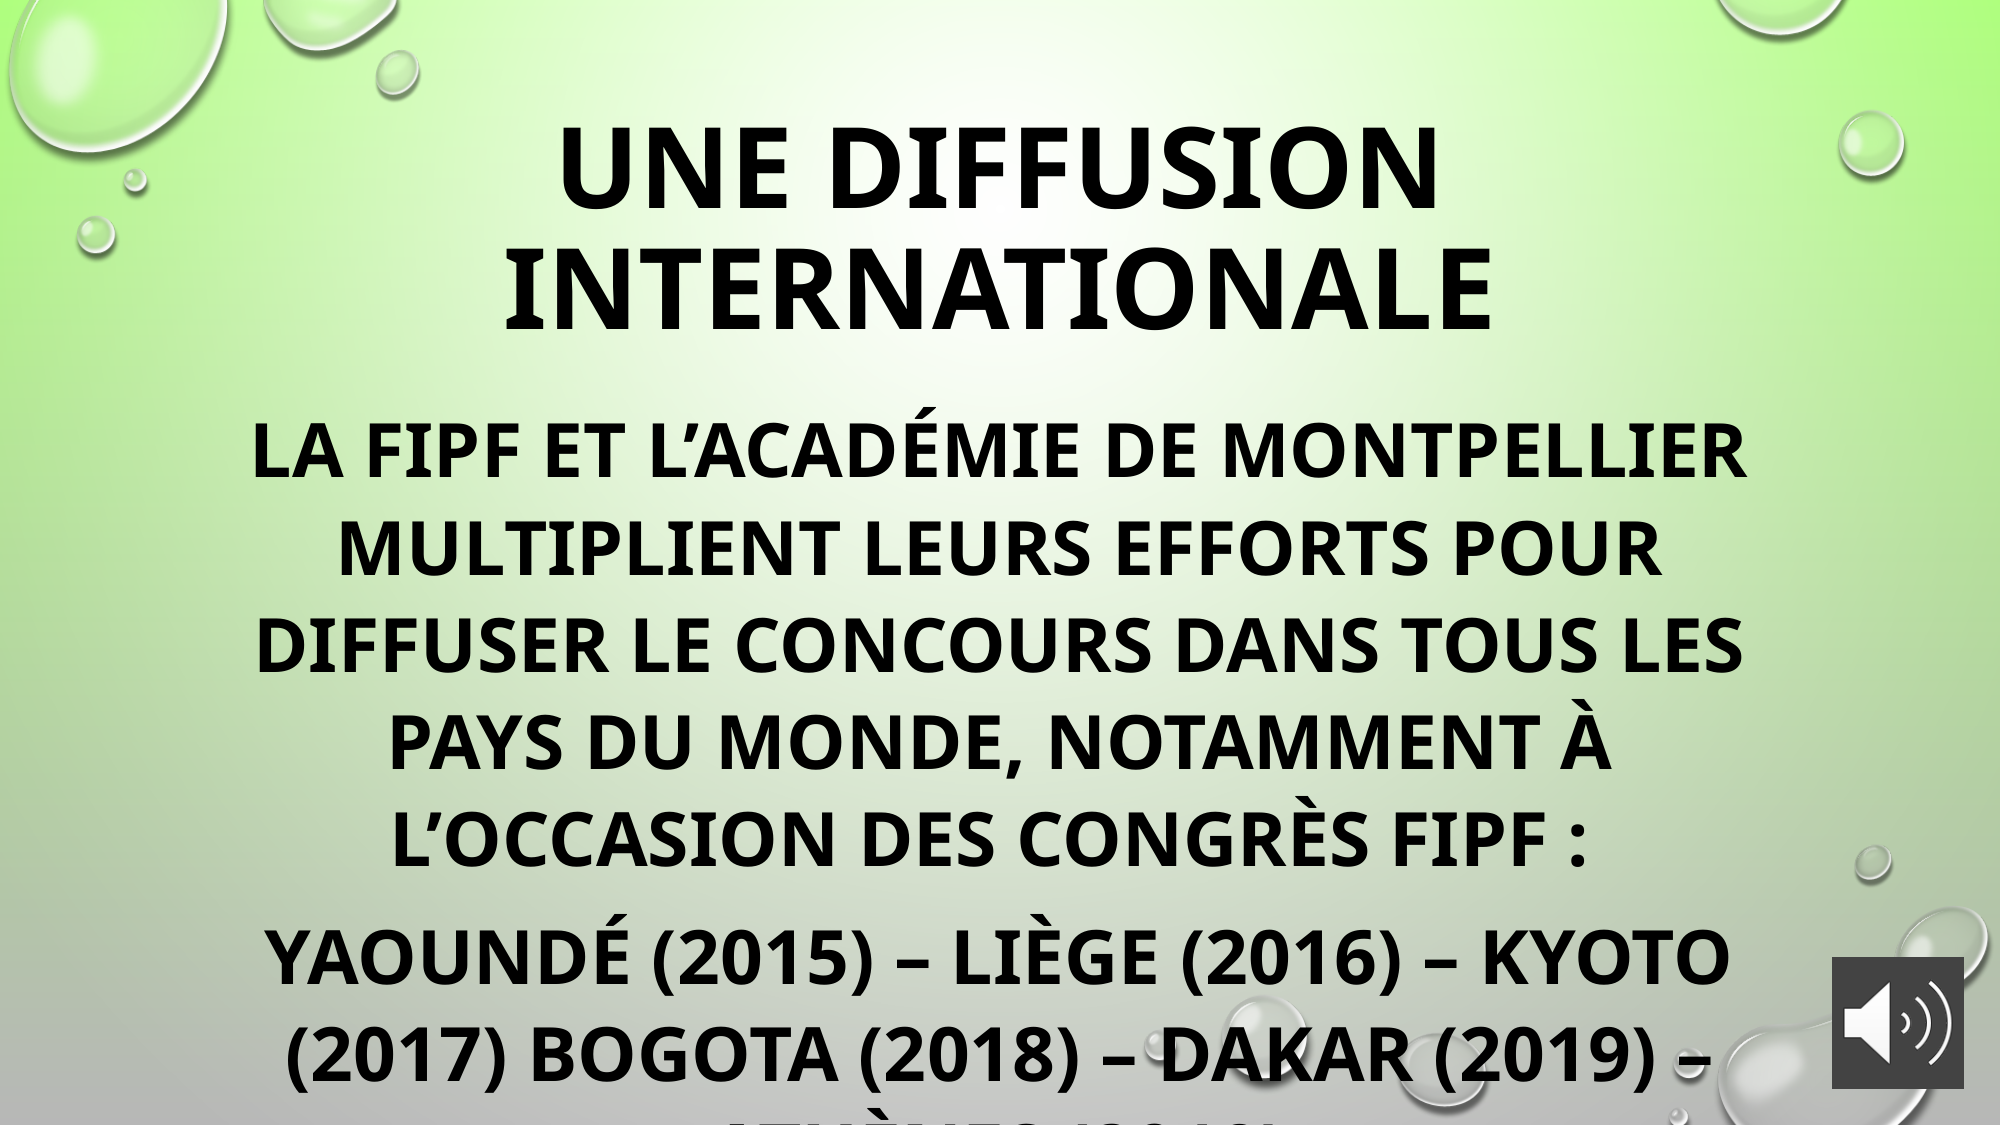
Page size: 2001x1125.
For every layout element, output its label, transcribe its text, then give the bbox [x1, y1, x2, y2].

list La FIPF et l’académie de Montpellier multiplient leurs efforts pour diffuser le concours dans tous les pays du monde, notamment à l’occasion des congrès FIPF : YAOUNDé (2015) – LIÈGE (2016) – kyoto (2017) BOGOTA (2018) – dakar (2019) – ATHènes (2019) [149, 387, 1851, 1025]
title Une diffusion internationale [149, 100, 1851, 364]
picture [0, 0, 2000, 1125]
